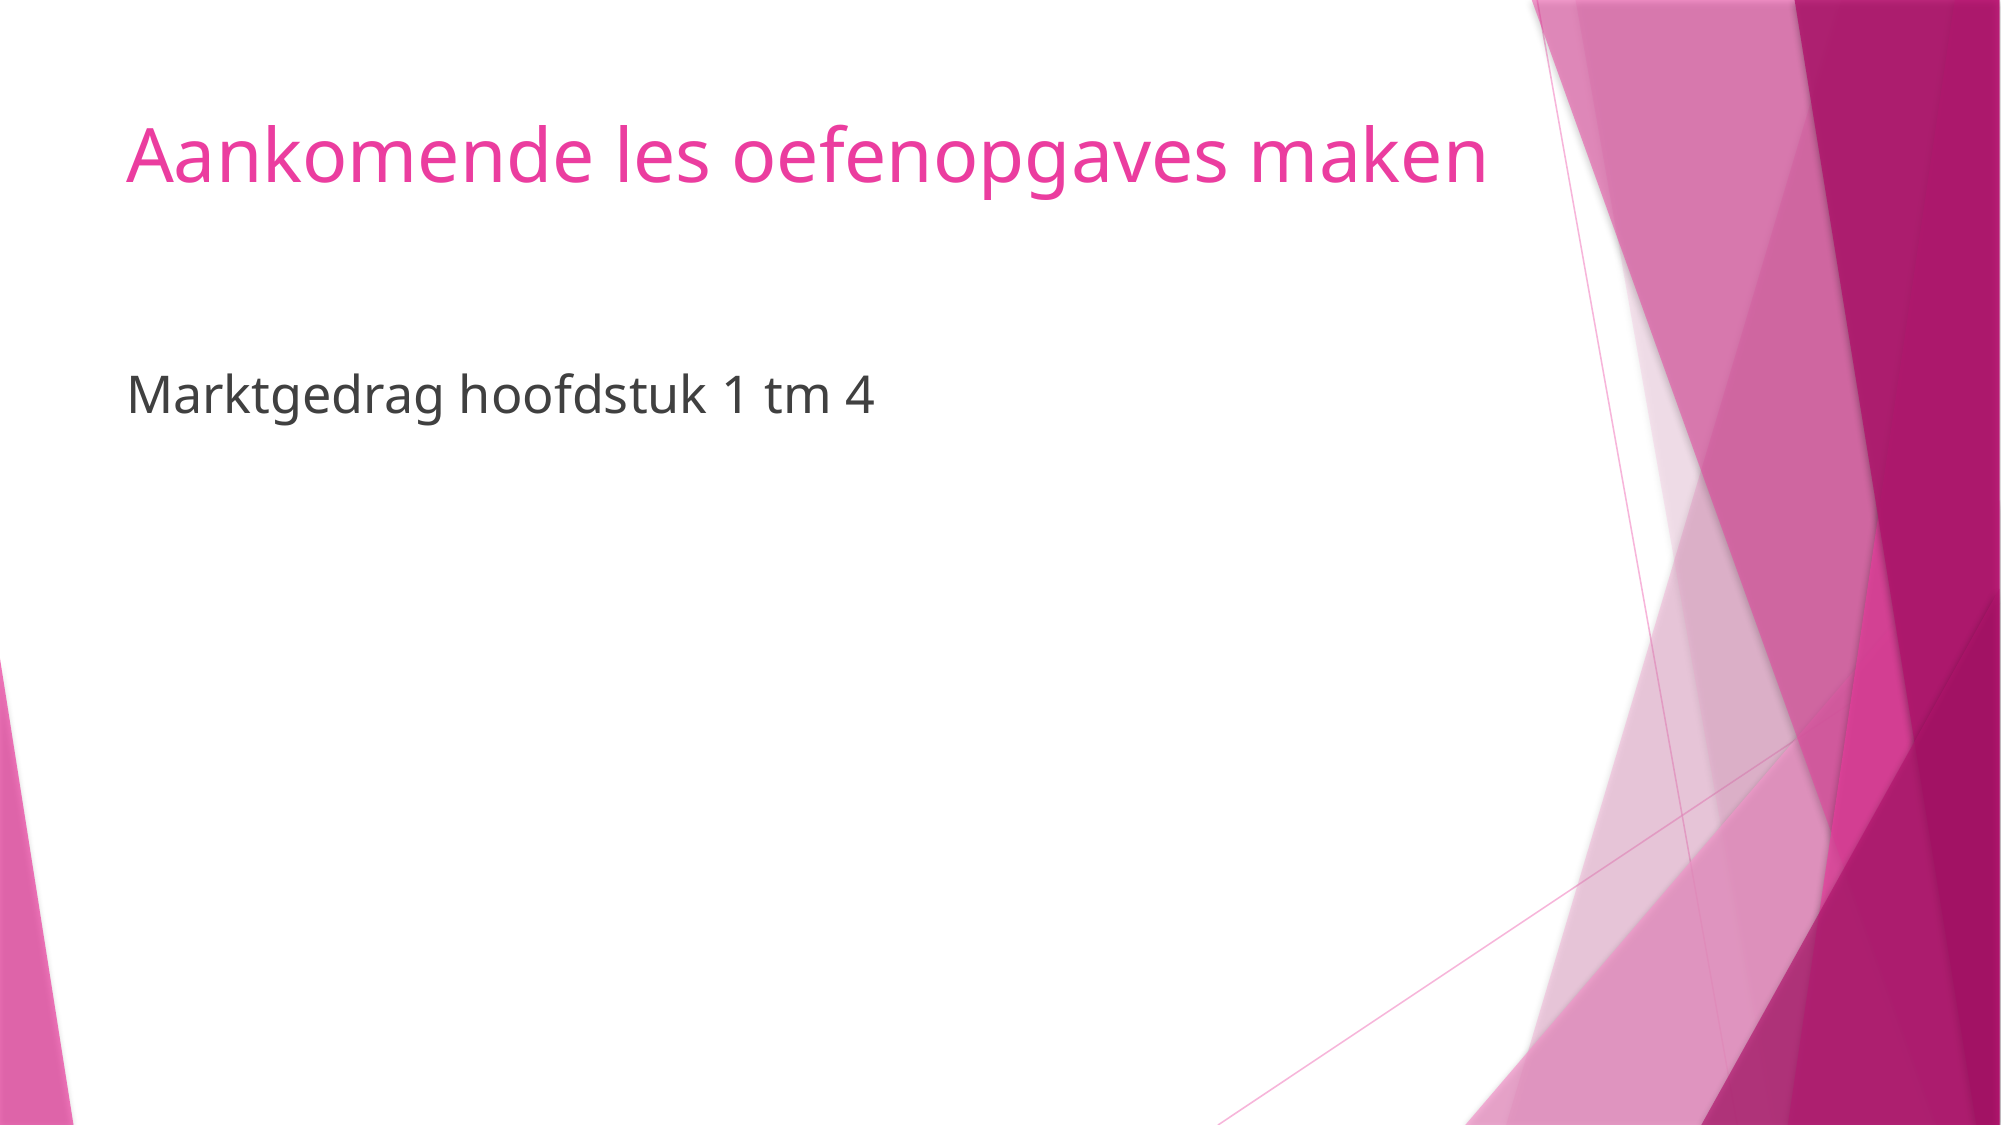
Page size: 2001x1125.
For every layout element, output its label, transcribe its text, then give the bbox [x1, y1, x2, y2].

title Aankomende les oefenopgaves maken [111, 99, 1522, 317]
list Marktgedrag hoofdstuk 1 tm 4 [111, 354, 1522, 992]
